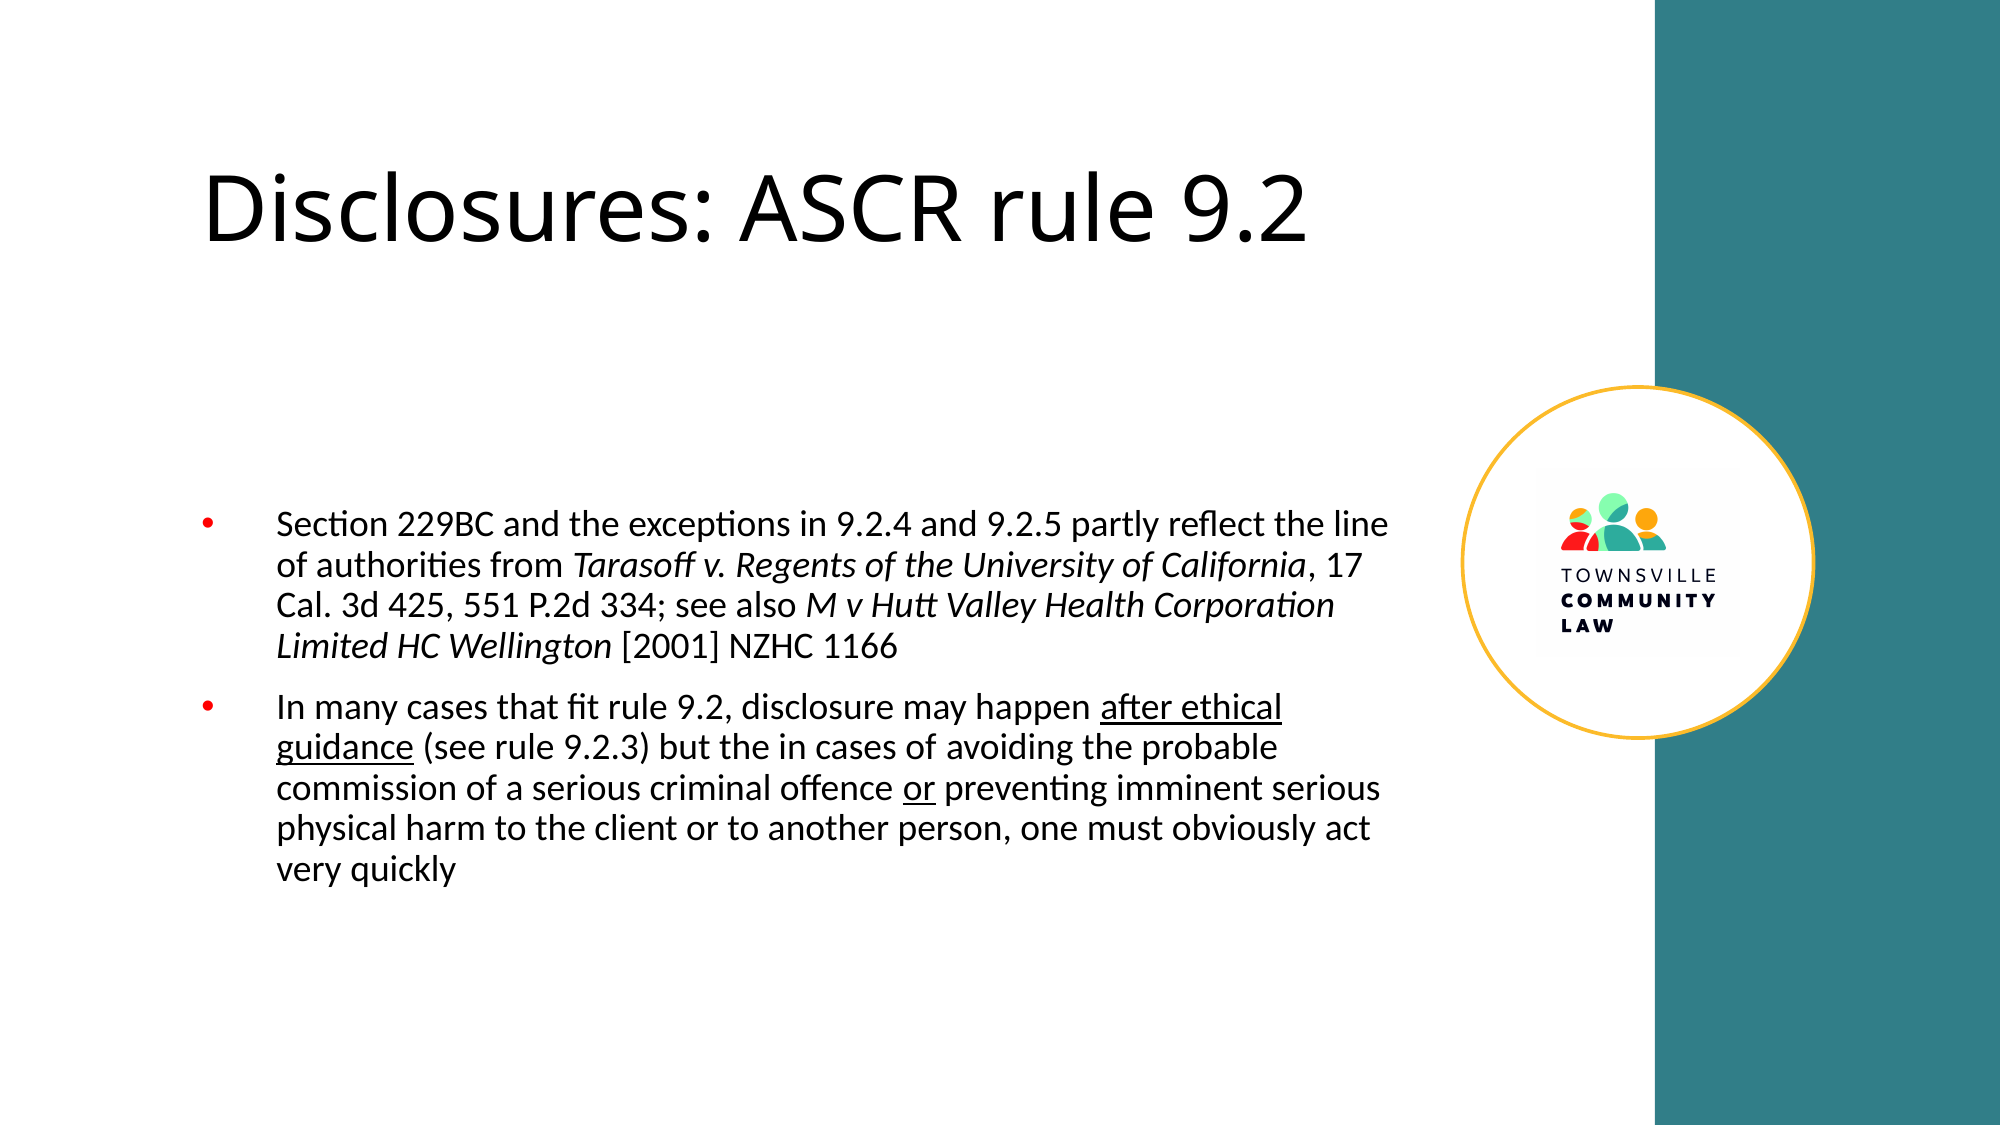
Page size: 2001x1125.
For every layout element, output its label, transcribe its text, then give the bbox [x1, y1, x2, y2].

list Section 229BC and the exceptions in 9.2.4 and 9.2.5 partly reflect the line of authorities from Tarasoff v. Regents of the University of California, 17 Cal. 3d 425, 551 P.2d 334; see also M v Hutt Valley Health Corporation Limited HC Wellington [2001] NZHC 1166 In many cases that fit rule 9.2, disclosure may happen after ethical guidance (see rule 9.2.3) but the in cases of avoiding the probable commission of a serious criminal offence or preventing imminent serious physical harm to the client or to another person, one must obviously act very quickly [186, 320, 1413, 1099]
text_box [1461, 385, 1815, 740]
title Disclosures: ASCR rule 9.2 [186, 102, 1413, 320]
text_box [1654, 0, 2000, 1125]
picture [1536, 468, 1740, 657]
